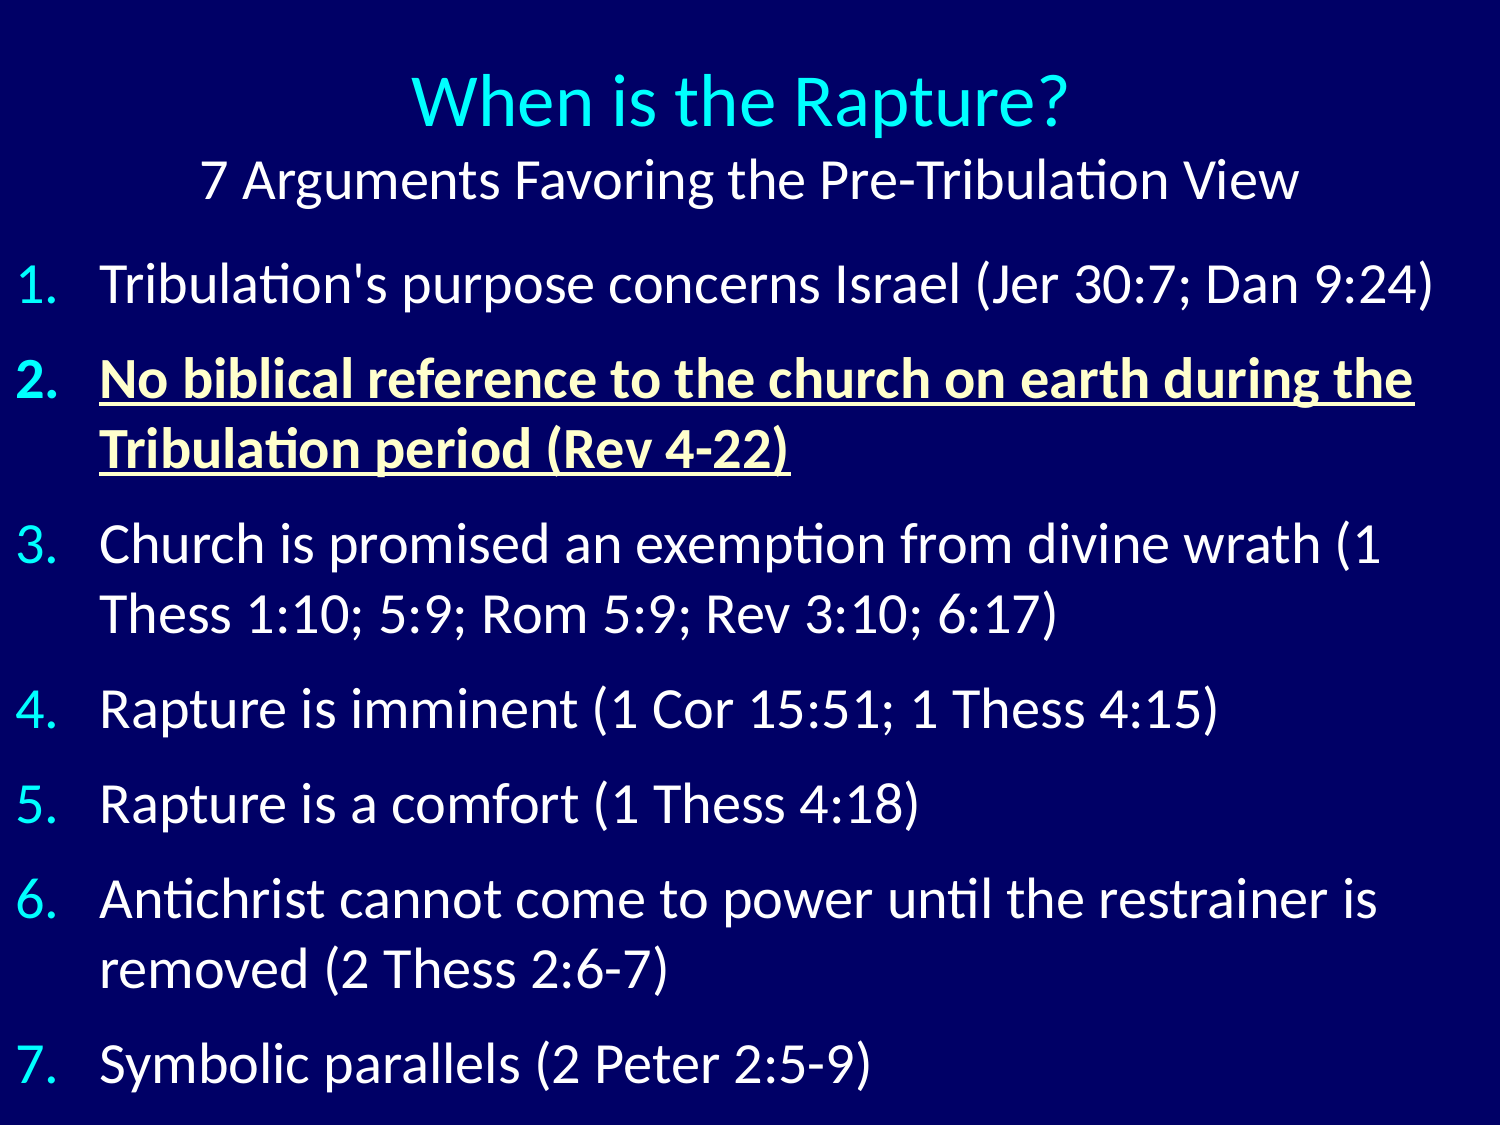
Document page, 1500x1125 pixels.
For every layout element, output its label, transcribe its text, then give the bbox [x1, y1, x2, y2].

list Tribulation's purpose concerns Israel (Jer 30:7; Dan 9:24) No biblical reference to the church on earth during the Tribulation period (Rev 4-22) Church is promised an exemption from divine wrath (1 Thess 1:10; 5:9; Rom 5:9; Rev 3:10; 6:17) Rapture is imminent (1 Cor 15:51; 1 Thess 4:15) Rapture is a comfort (1 Thess 4:18) Antichrist cannot come to power until the restrainer is removed (2 Thess 2:6-7) Symbolic parallels (2 Peter 2:5-9) [0, 237, 1500, 1113]
title When is the Rapture? 7 Arguments Favoring the Pre-Tribulation View [0, 37, 1500, 225]
